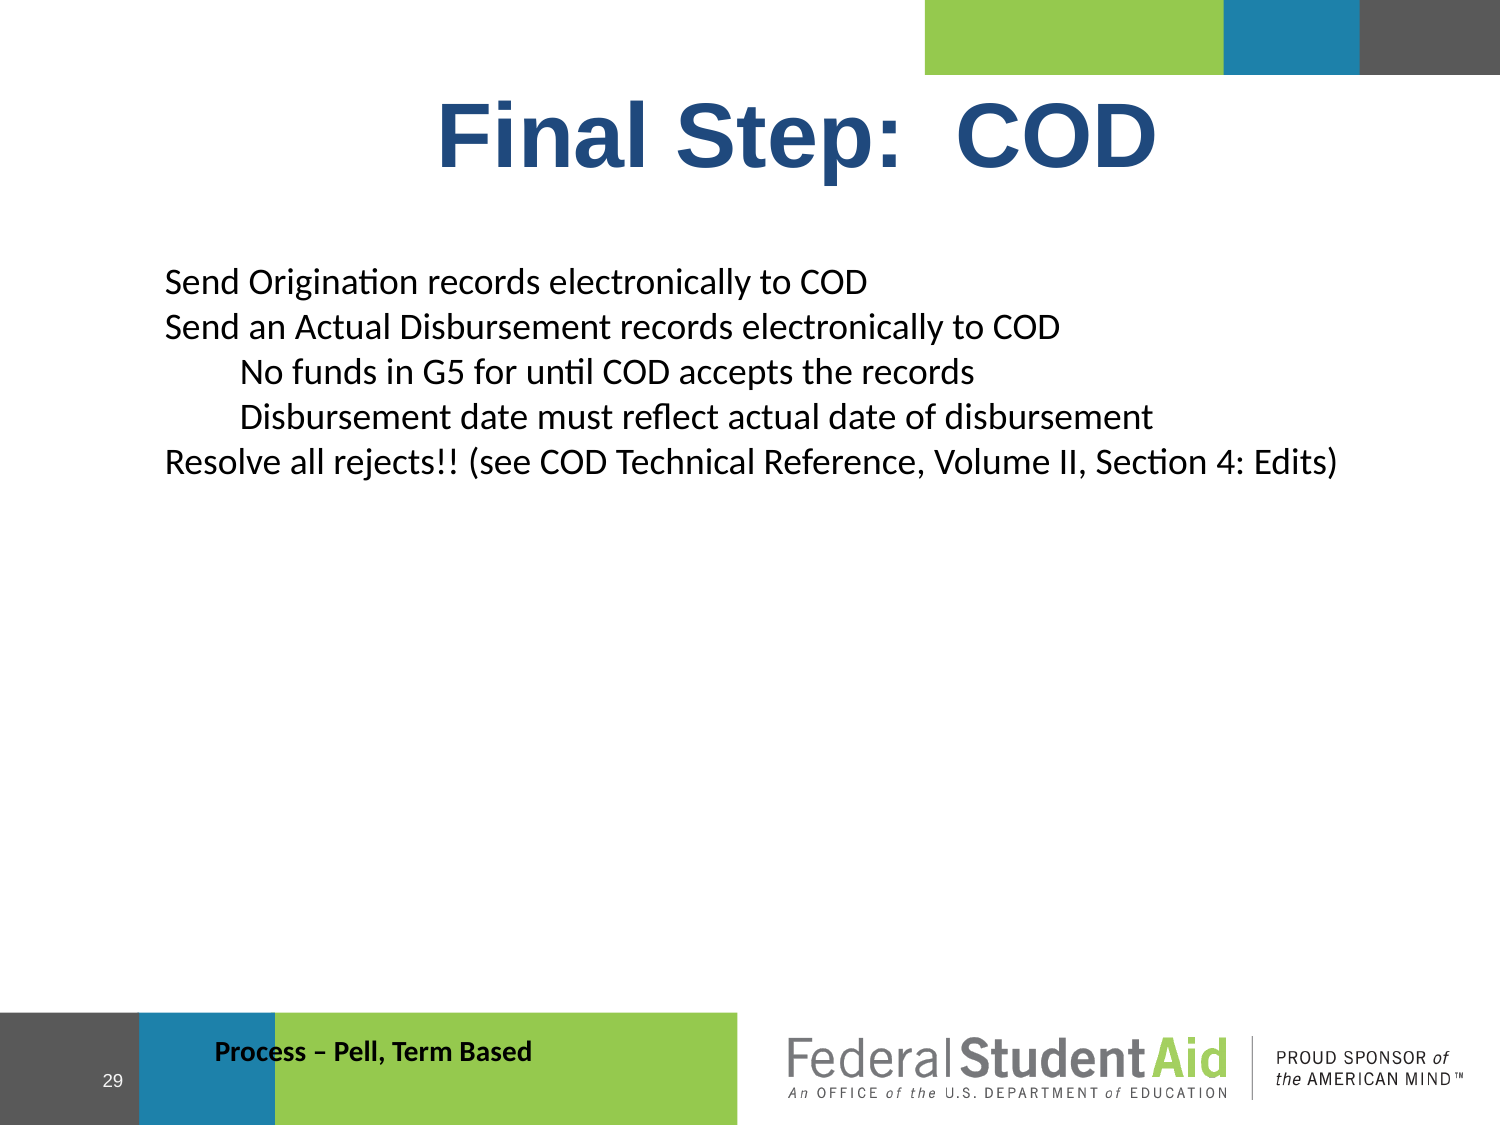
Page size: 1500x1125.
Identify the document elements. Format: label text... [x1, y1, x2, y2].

title Final Step: COD [96, 67, 1500, 175]
picture [788, 1036, 1463, 1100]
slide_number 29 [87, 1050, 438, 1110]
list Send Origination records electronically to COD Send an Actual Disbursement records electronically to COD No funds in G5 for until COD accepts the records Disbursement date must reflect actual date of disbursement Resolve all rejects!! (see COD Technical Reference, Volume II, Section 4: Edits) [150, 249, 1500, 993]
text_box Process – Pell, Term Based [200, 1024, 750, 1075]
